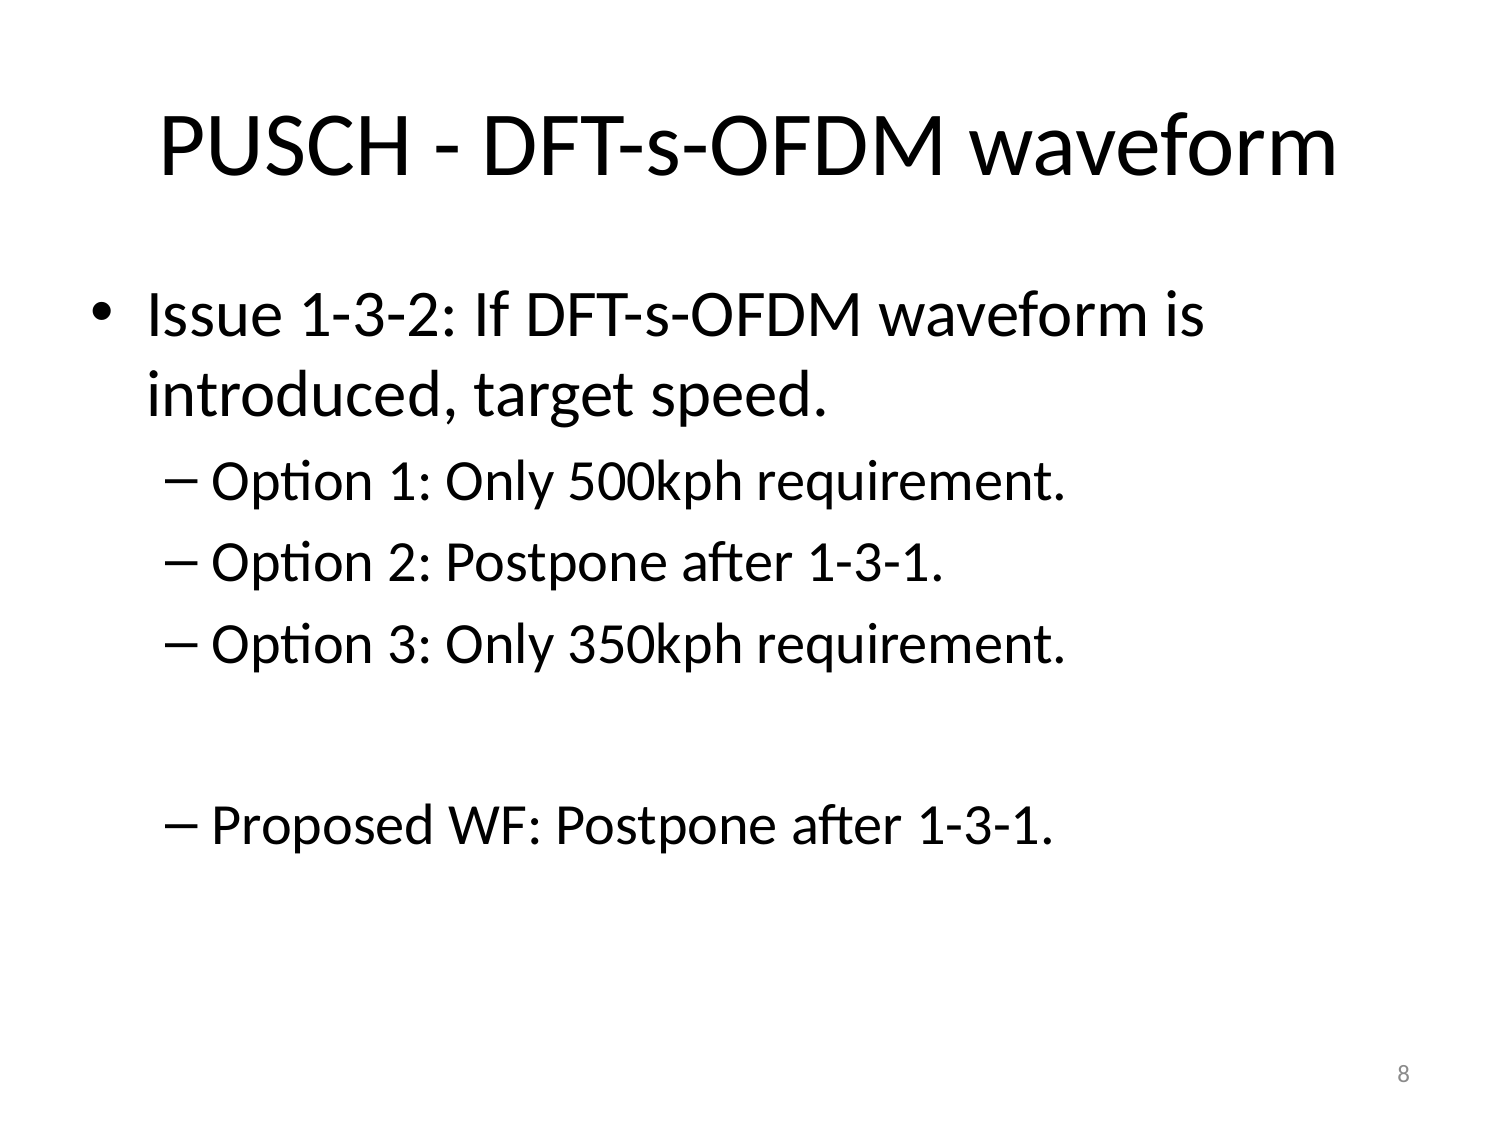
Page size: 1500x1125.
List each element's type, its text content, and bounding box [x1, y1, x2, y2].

title PUSCH - DFT-s-OFDM waveform [75, 45, 1425, 233]
slide_number 8 [1074, 1042, 1425, 1103]
list Issue 1-3-2: If DFT-s-OFDM waveform is introduced, target speed. Option 1: Only 500kph requirement. Option 2: Postpone after 1-3-1. Option 3: Only 350kph requirement. Proposed WF: Postpone after 1-3-1. [75, 262, 1425, 1005]
